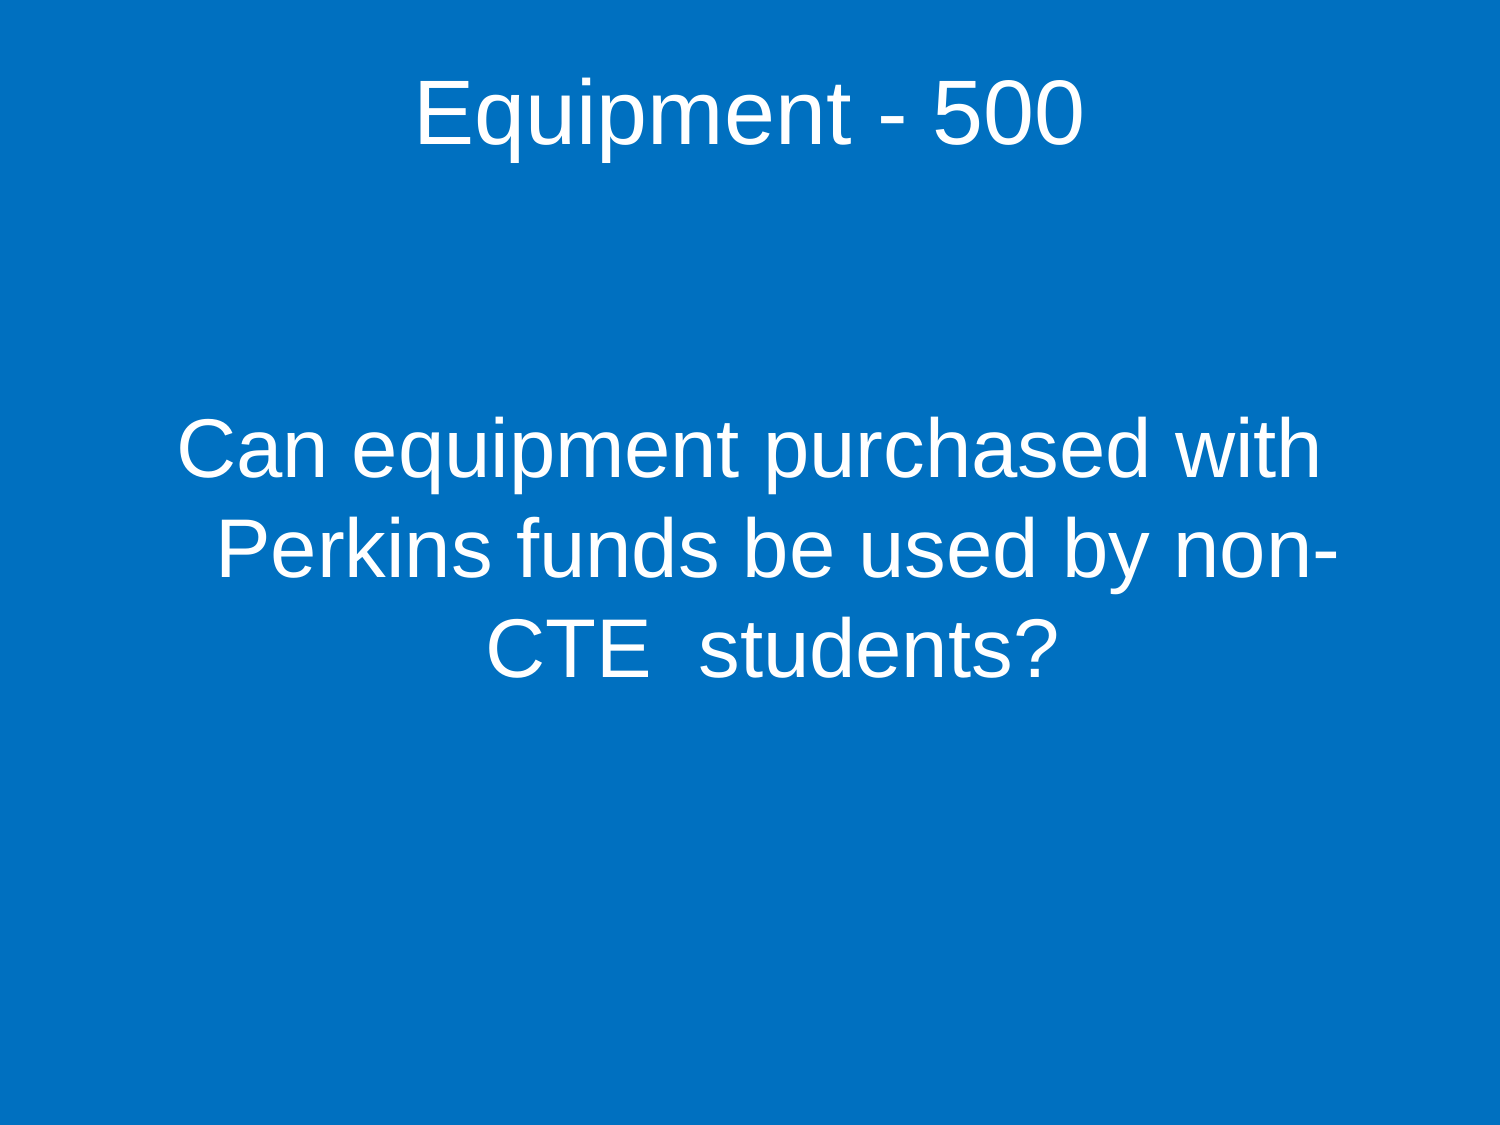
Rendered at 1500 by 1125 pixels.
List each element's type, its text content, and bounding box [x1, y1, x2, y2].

text_box Equipment - 500 [74, 45, 1425, 233]
text_box Can equipment purchased with Perkins funds be used by non-CTE students? [74, 249, 1425, 1088]
